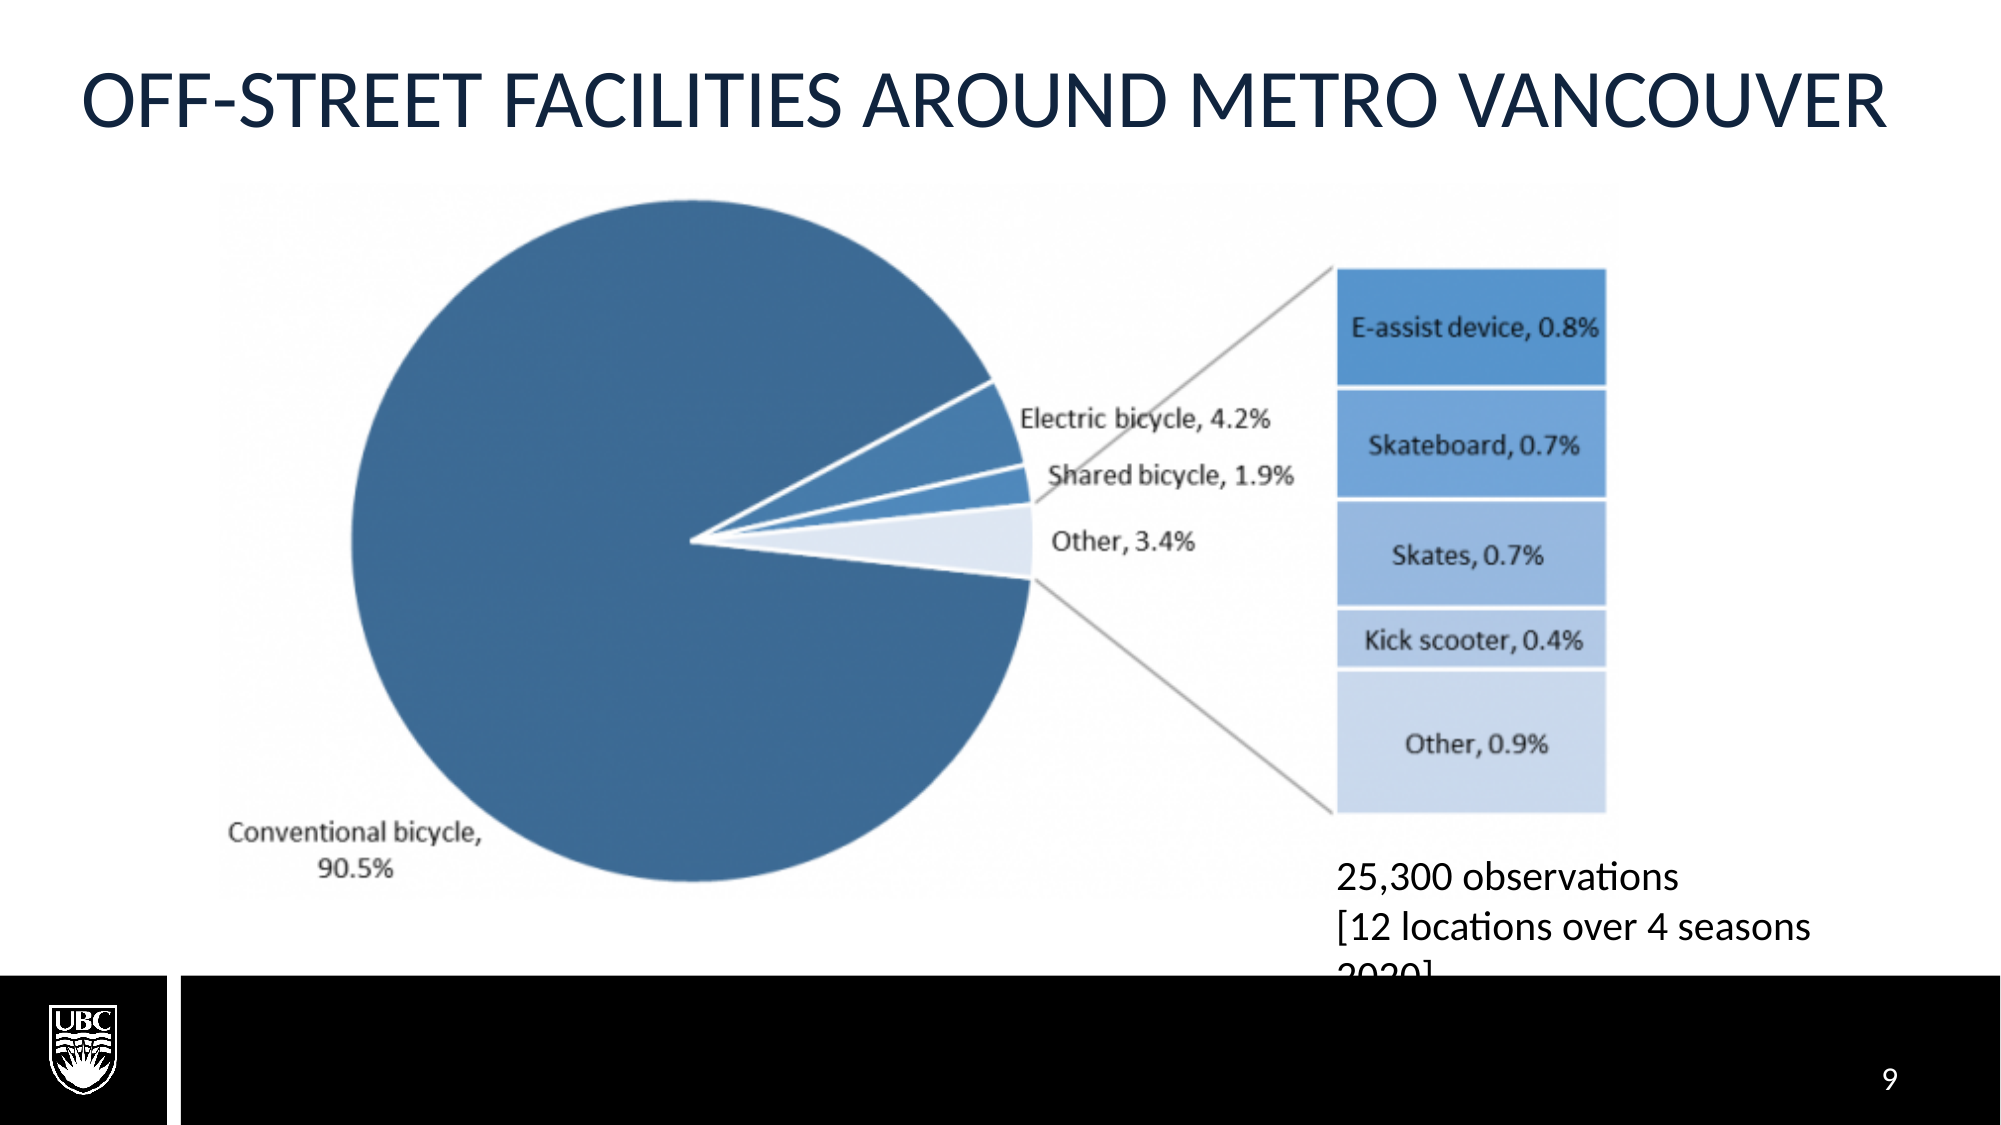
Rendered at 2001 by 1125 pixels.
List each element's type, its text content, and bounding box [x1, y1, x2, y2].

slide_number 9 [1866, 1050, 2000, 1125]
text_box 25,300 observations [12 locations over 4 seasons 2020] [1321, 841, 1934, 1007]
title Off-street facilities around Metro Vancouver [66, 25, 1934, 163]
picture [49, 1005, 117, 1095]
picture [219, 182, 1619, 900]
